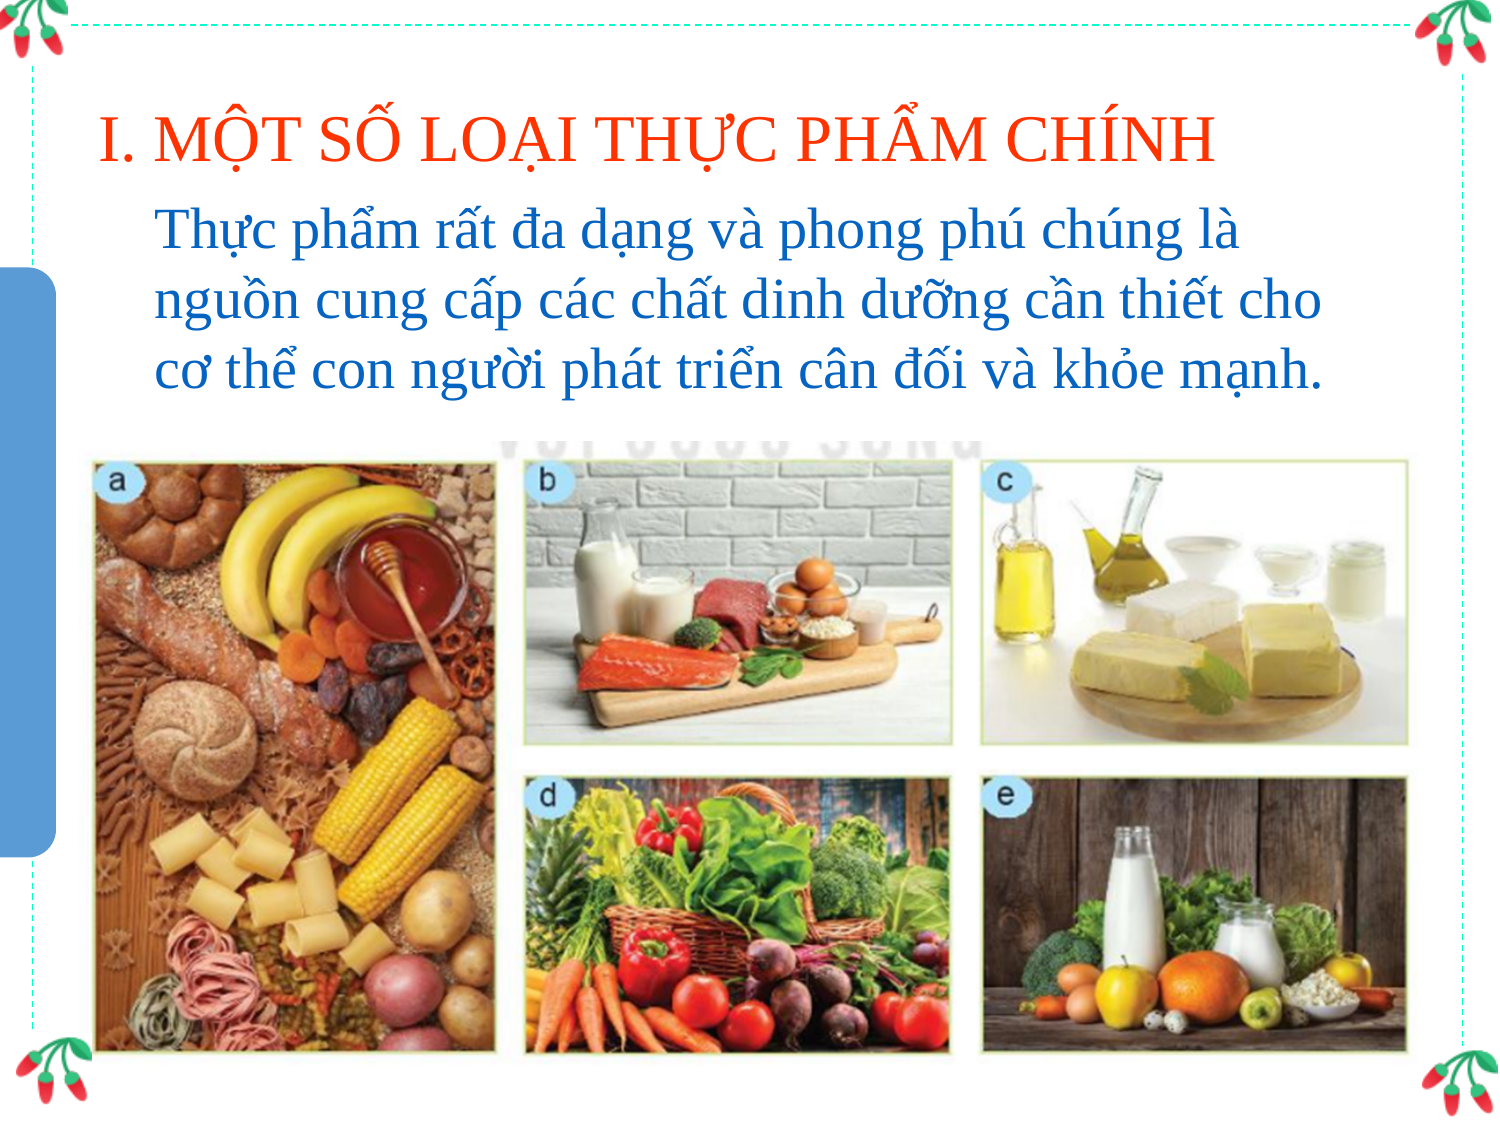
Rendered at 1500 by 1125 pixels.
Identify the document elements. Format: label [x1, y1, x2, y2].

text_box [32, 24, 1463, 1033]
picture [0, 0, 68, 63]
text_box [0, 266, 58, 859]
picture [16, 408, 1498, 1122]
picture [1415, 0, 1491, 71]
